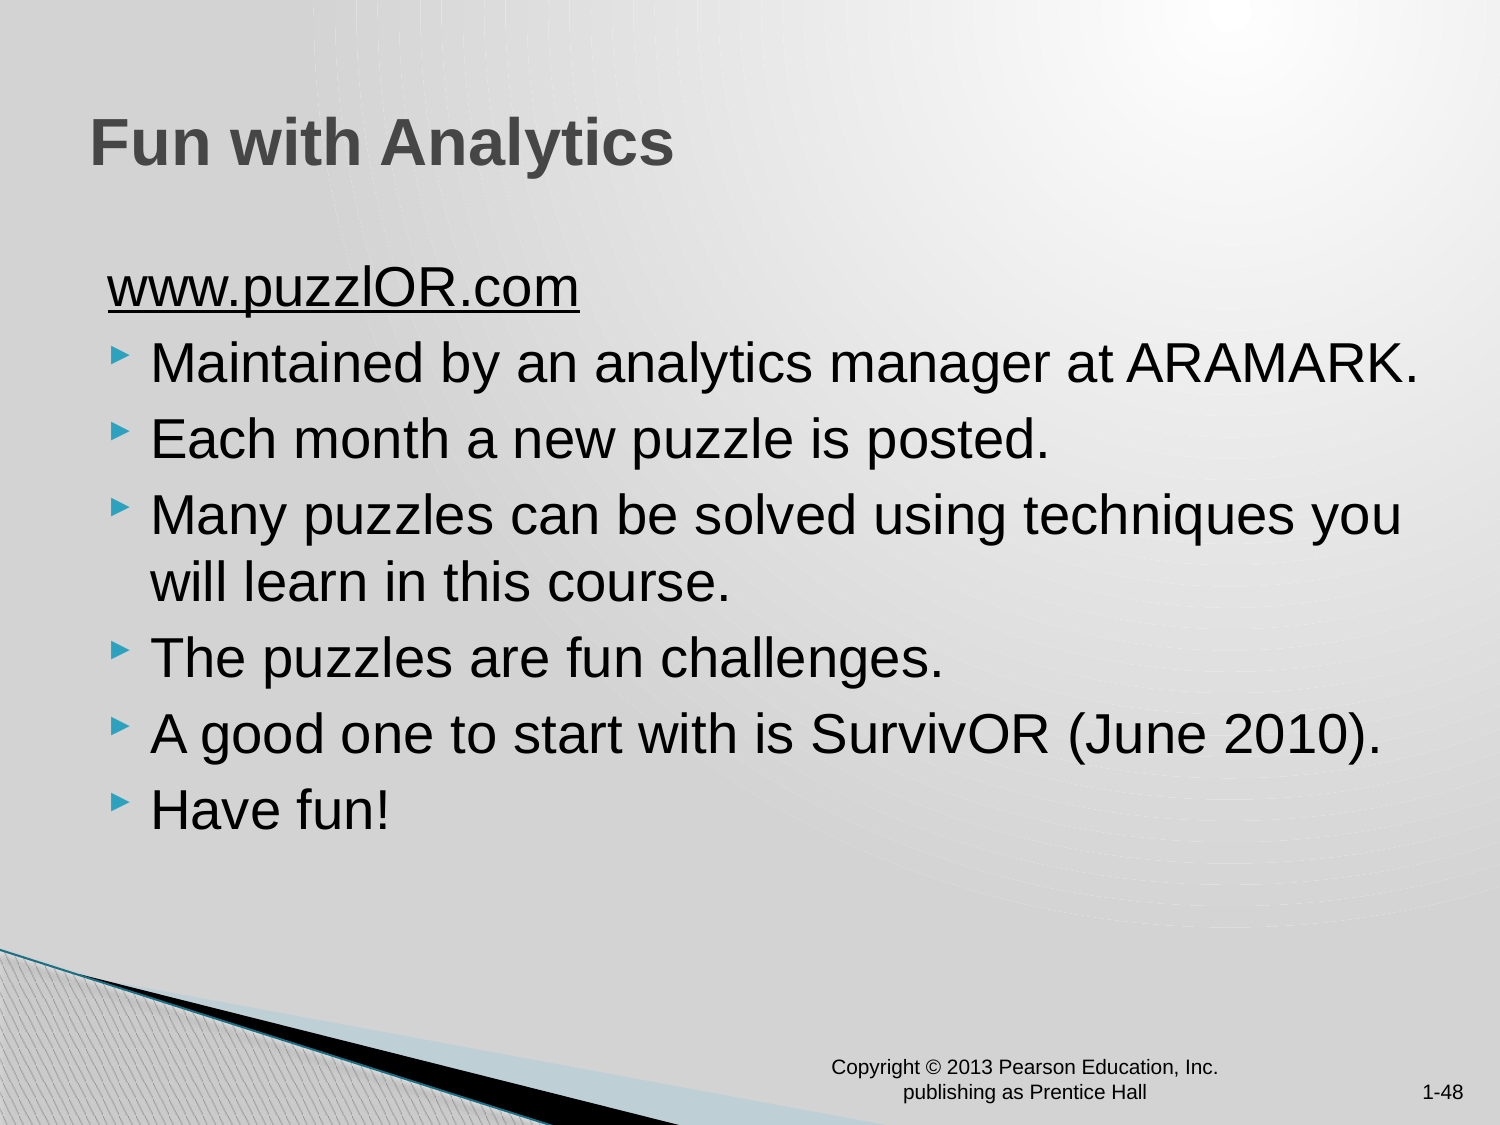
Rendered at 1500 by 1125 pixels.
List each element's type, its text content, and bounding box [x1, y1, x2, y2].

footer Copyright © 2013 Pearson Education, Inc. publishing as Prentice Hall [812, 1051, 1238, 1112]
slide_number 1-48 [1362, 1051, 1479, 1112]
list www.puzzlOR.com Maintained by an analytics manager at ARAMARK. Each month a new puzzle is posted. Many puzzles can be solved using techniques you will learn in this course. The puzzles are fun challenges. A good one to start with is SurvivOR (June 2010). Have fun! [74, 242, 1438, 986]
title Fun with Analytics [75, 45, 1425, 233]
